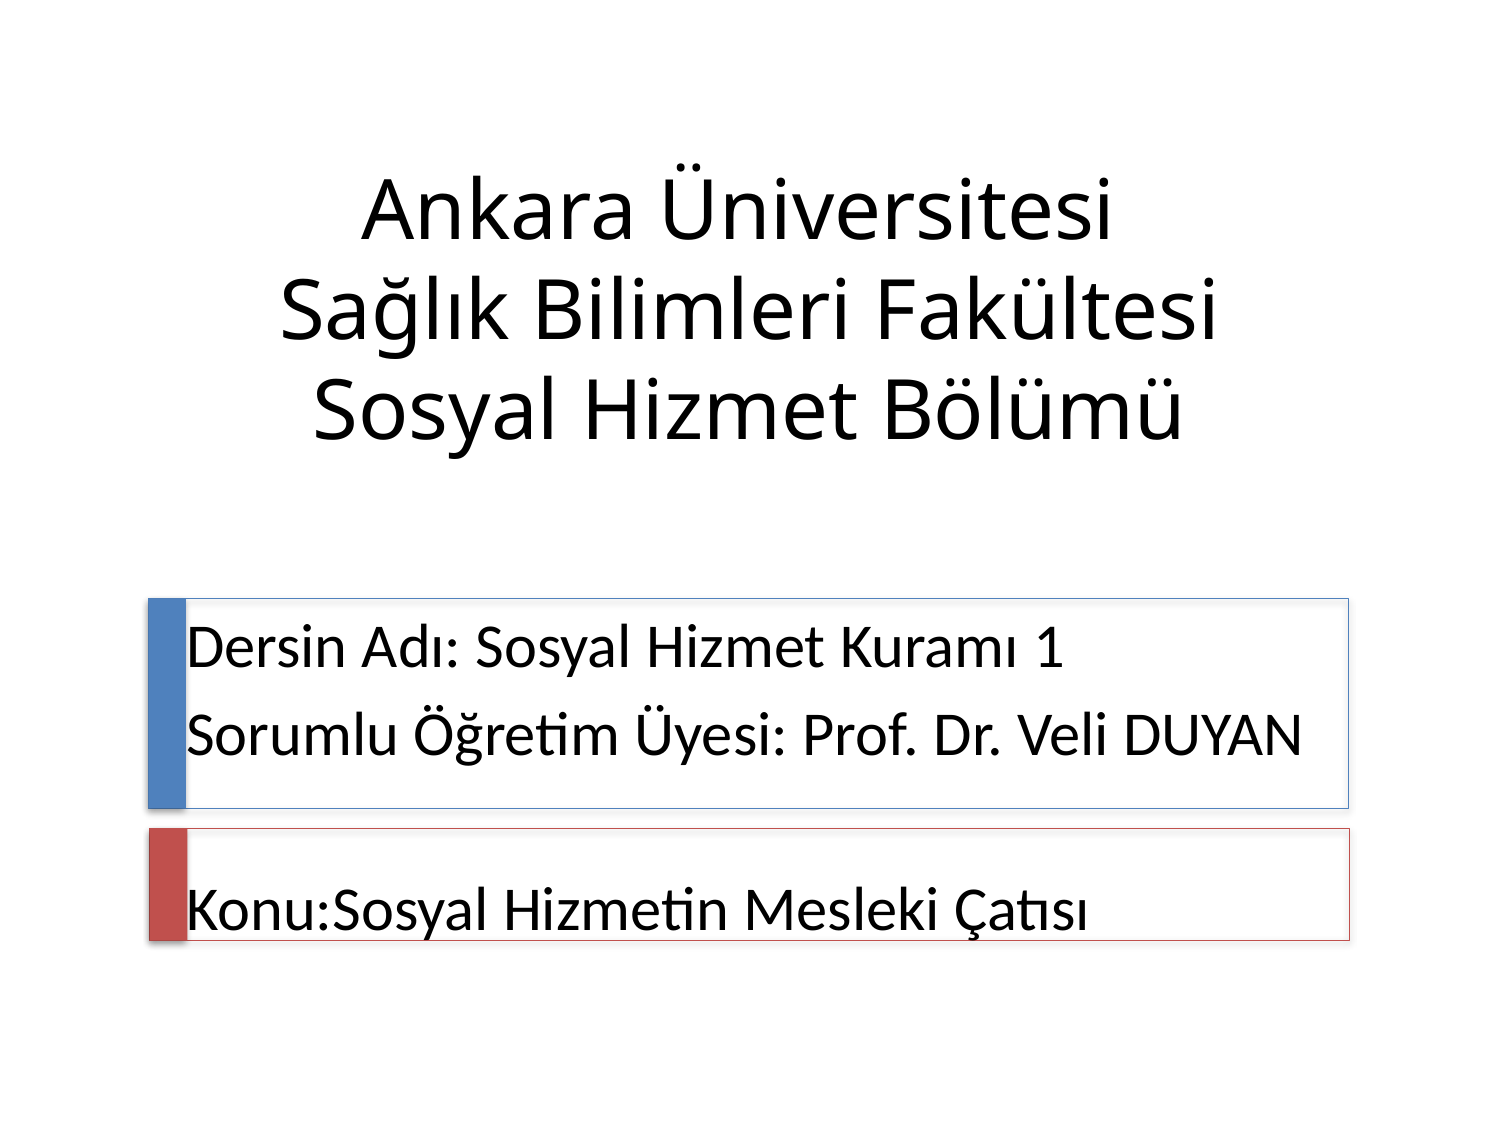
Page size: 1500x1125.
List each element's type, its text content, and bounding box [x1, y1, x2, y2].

title Ankara Üniversitesi Sağlık Bilimleri Fakültesi Sosyal Hizmet Bölümü [112, 149, 1388, 591]
subtitle Dersin Adı: Sosyal Hizmet Kuramı 1 Sorumlu Öğretim Üyesi: Prof. Dr. Veli DUYAN Konu:Sosyal Hizmetin Mesleki Çatısı [171, 597, 1500, 941]
